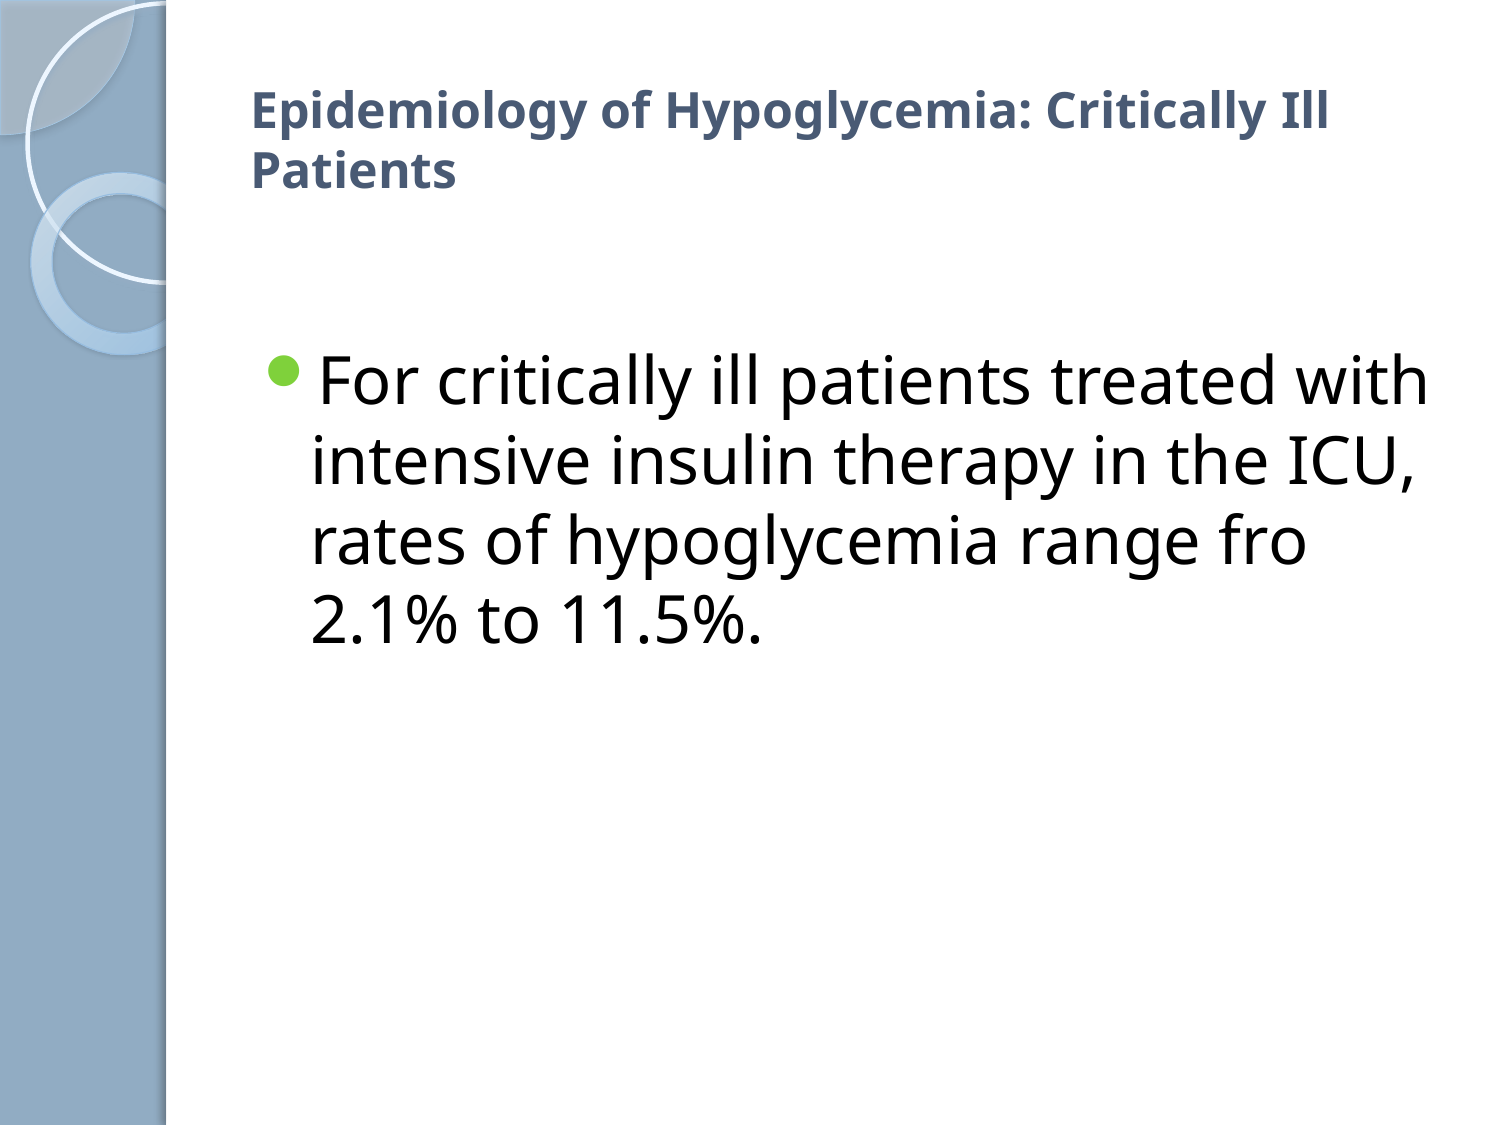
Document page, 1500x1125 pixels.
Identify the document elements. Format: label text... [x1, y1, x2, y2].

list For critically ill patients treated with intensive insulin therapy in the ICU, rates of hypoglycemia range fro 2.1% to 11.5%. [235, 237, 1466, 1026]
title Epidemiology of Hypoglycemia: Critically Ill Patients [235, 45, 1466, 233]
